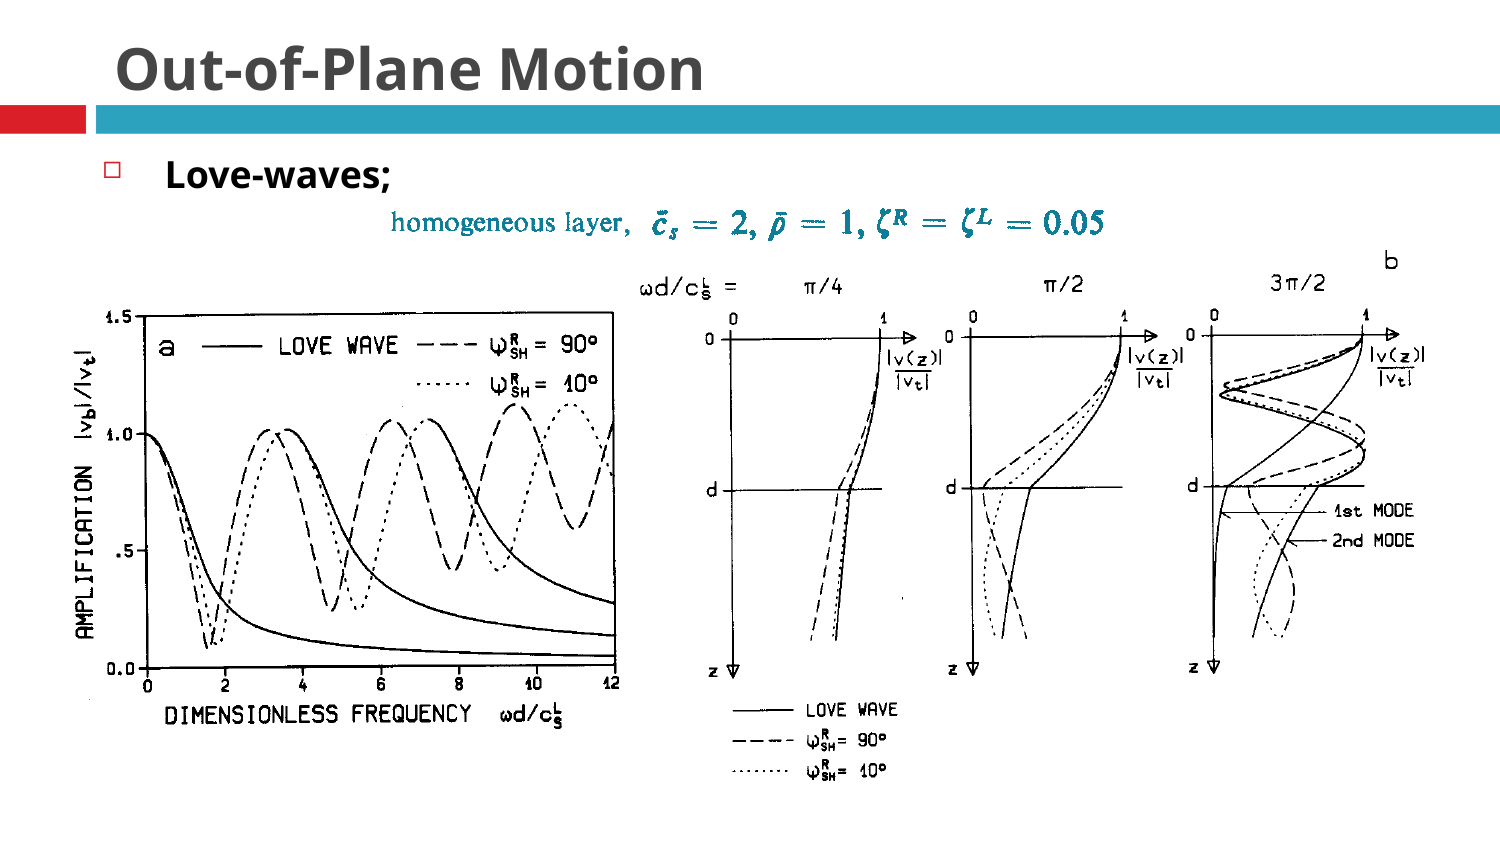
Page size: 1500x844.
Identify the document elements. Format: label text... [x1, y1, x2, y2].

picture [0, 104, 1500, 136]
list Love-waves; [87, 143, 875, 294]
title Out-of-Plane Motion [99, 9, 1438, 110]
picture [49, 200, 1476, 785]
